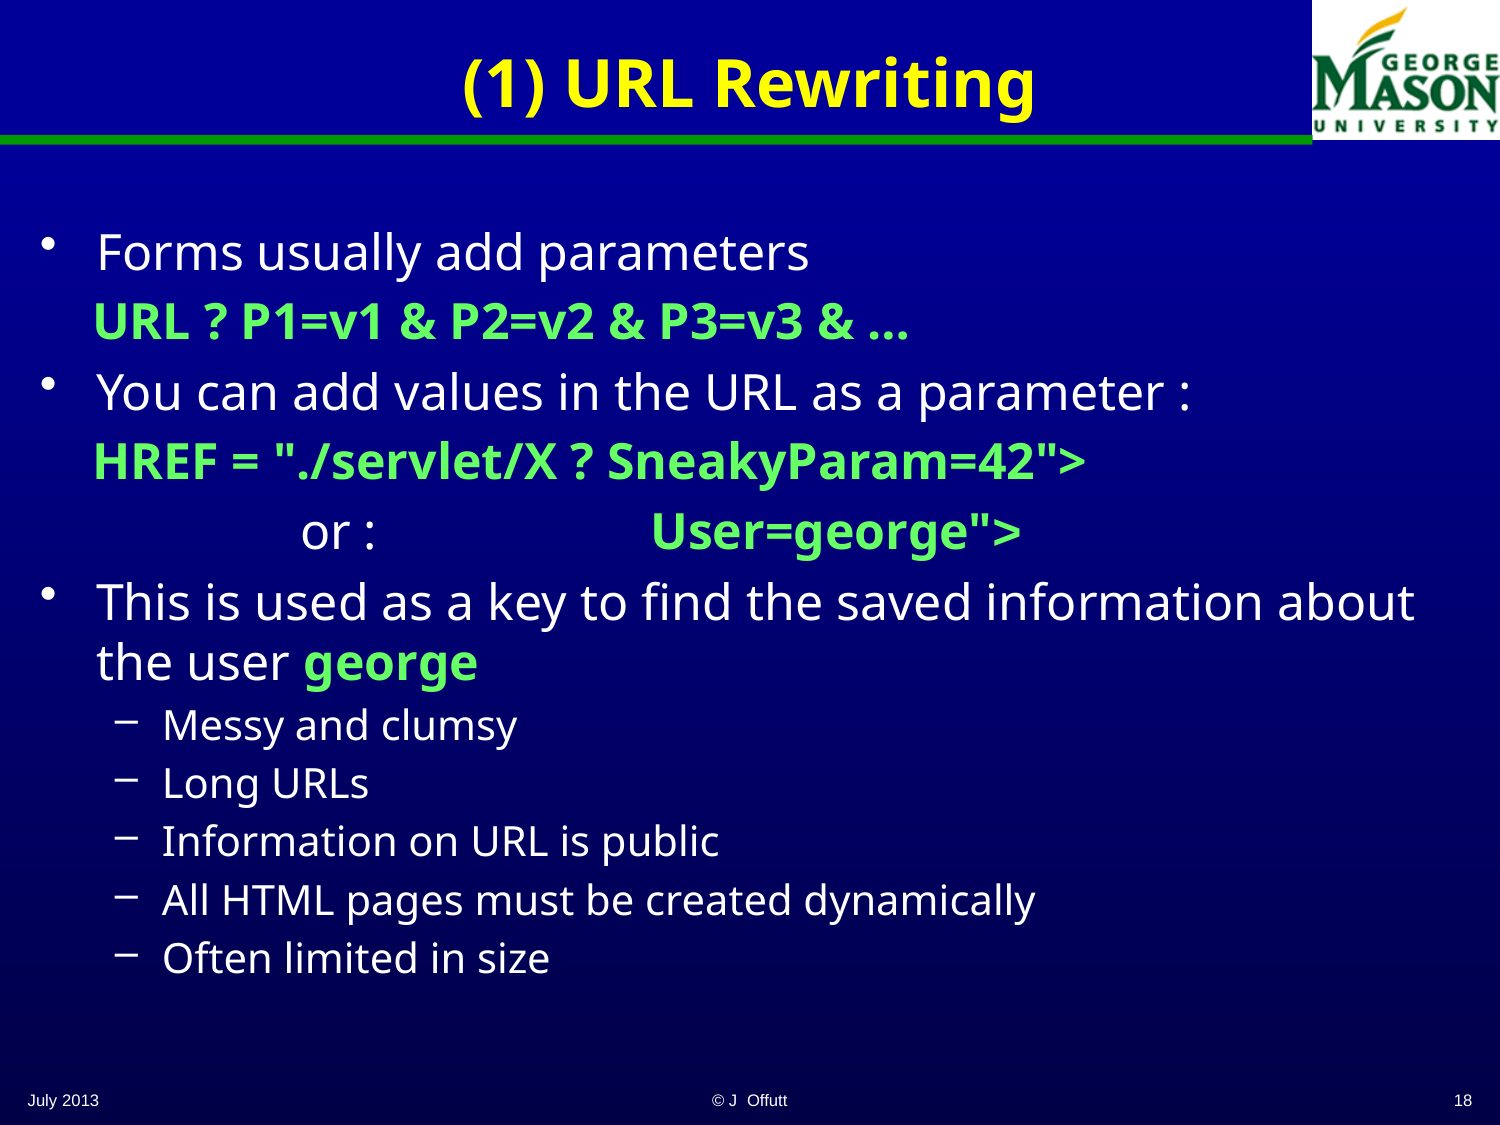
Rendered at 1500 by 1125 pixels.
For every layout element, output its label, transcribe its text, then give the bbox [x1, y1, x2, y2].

slide_number 18 [1174, 1074, 1488, 1125]
title (1) URL Rewriting [24, 0, 1476, 163]
list Forms usually add parameters URL ? P1=v1 & P2=v2 & P3=v3 & … You can add values in the URL as a parameter : HREF = "./servlet/X ? SneakyParam=42"> or : User=george"> This is used as a key to find the saved information about the user george Messy and clumsy Long URLs Information on URL is public All HTML pages must be created dynamically Often limited in size [24, 212, 1476, 1076]
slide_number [12, 1074, 326, 1125]
footer © J Offutt [512, 1076, 988, 1125]
picture [1476, 0, 1500, 140]
